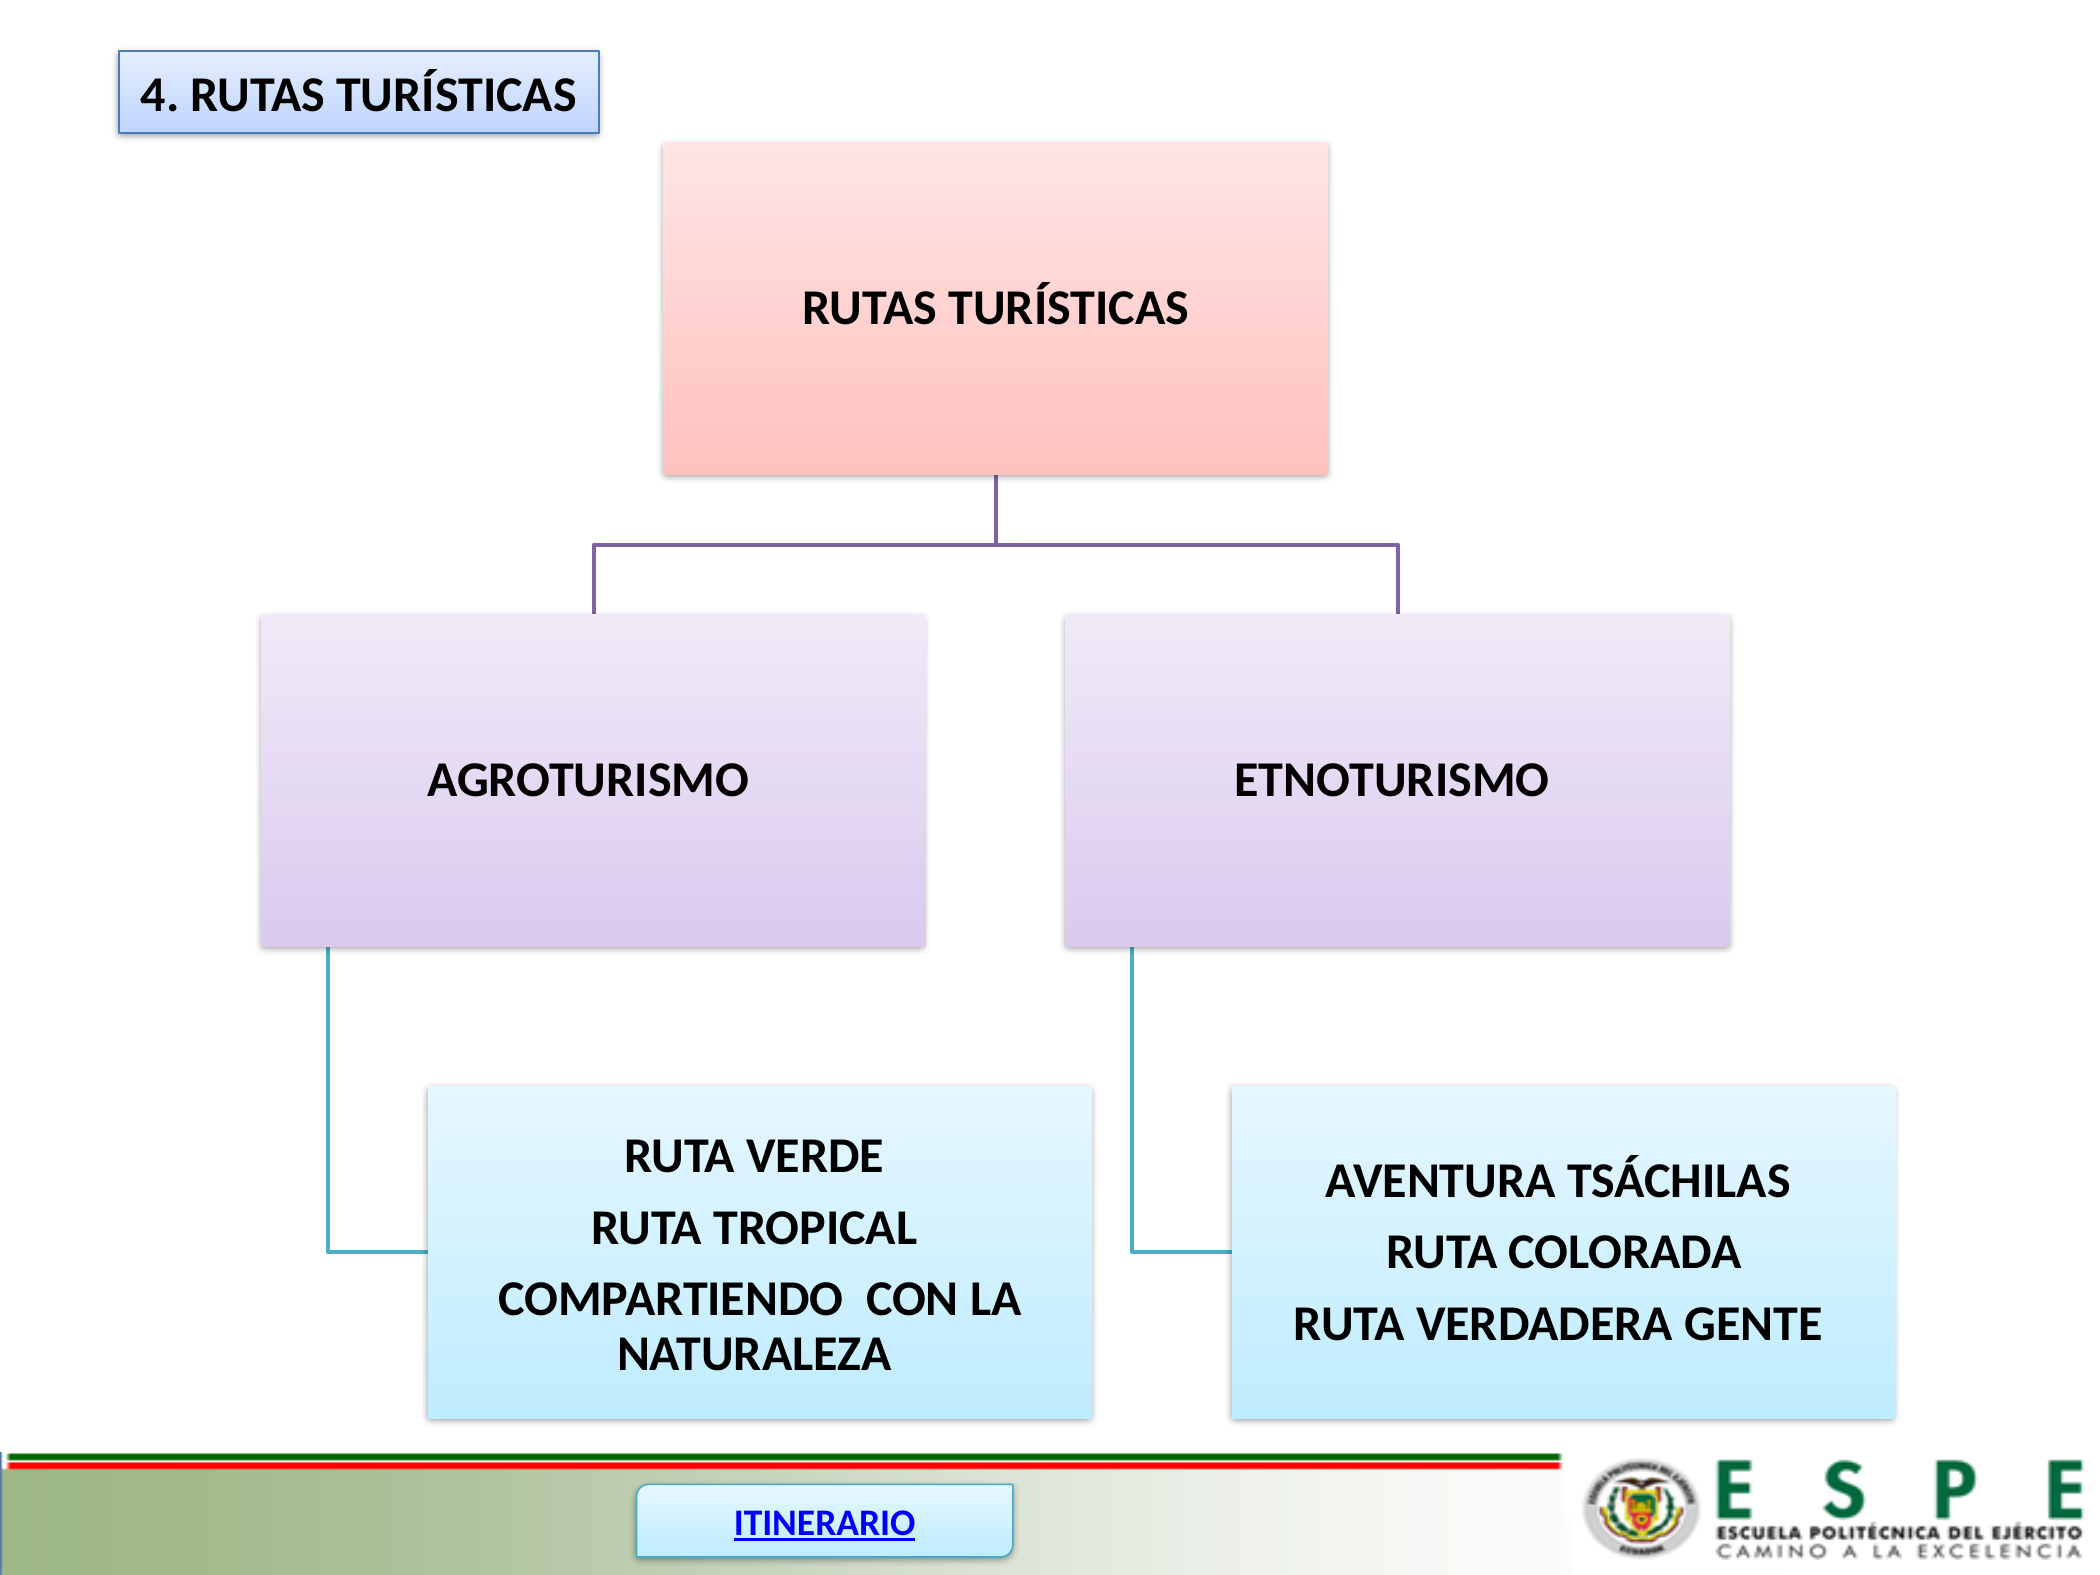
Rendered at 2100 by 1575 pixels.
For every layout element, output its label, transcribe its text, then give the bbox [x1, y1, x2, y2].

picture [0, 1451, 2100, 1575]
text_box 4. RUTAS TURÍSTICAS [118, 50, 600, 134]
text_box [57, 142, 2100, 1419]
